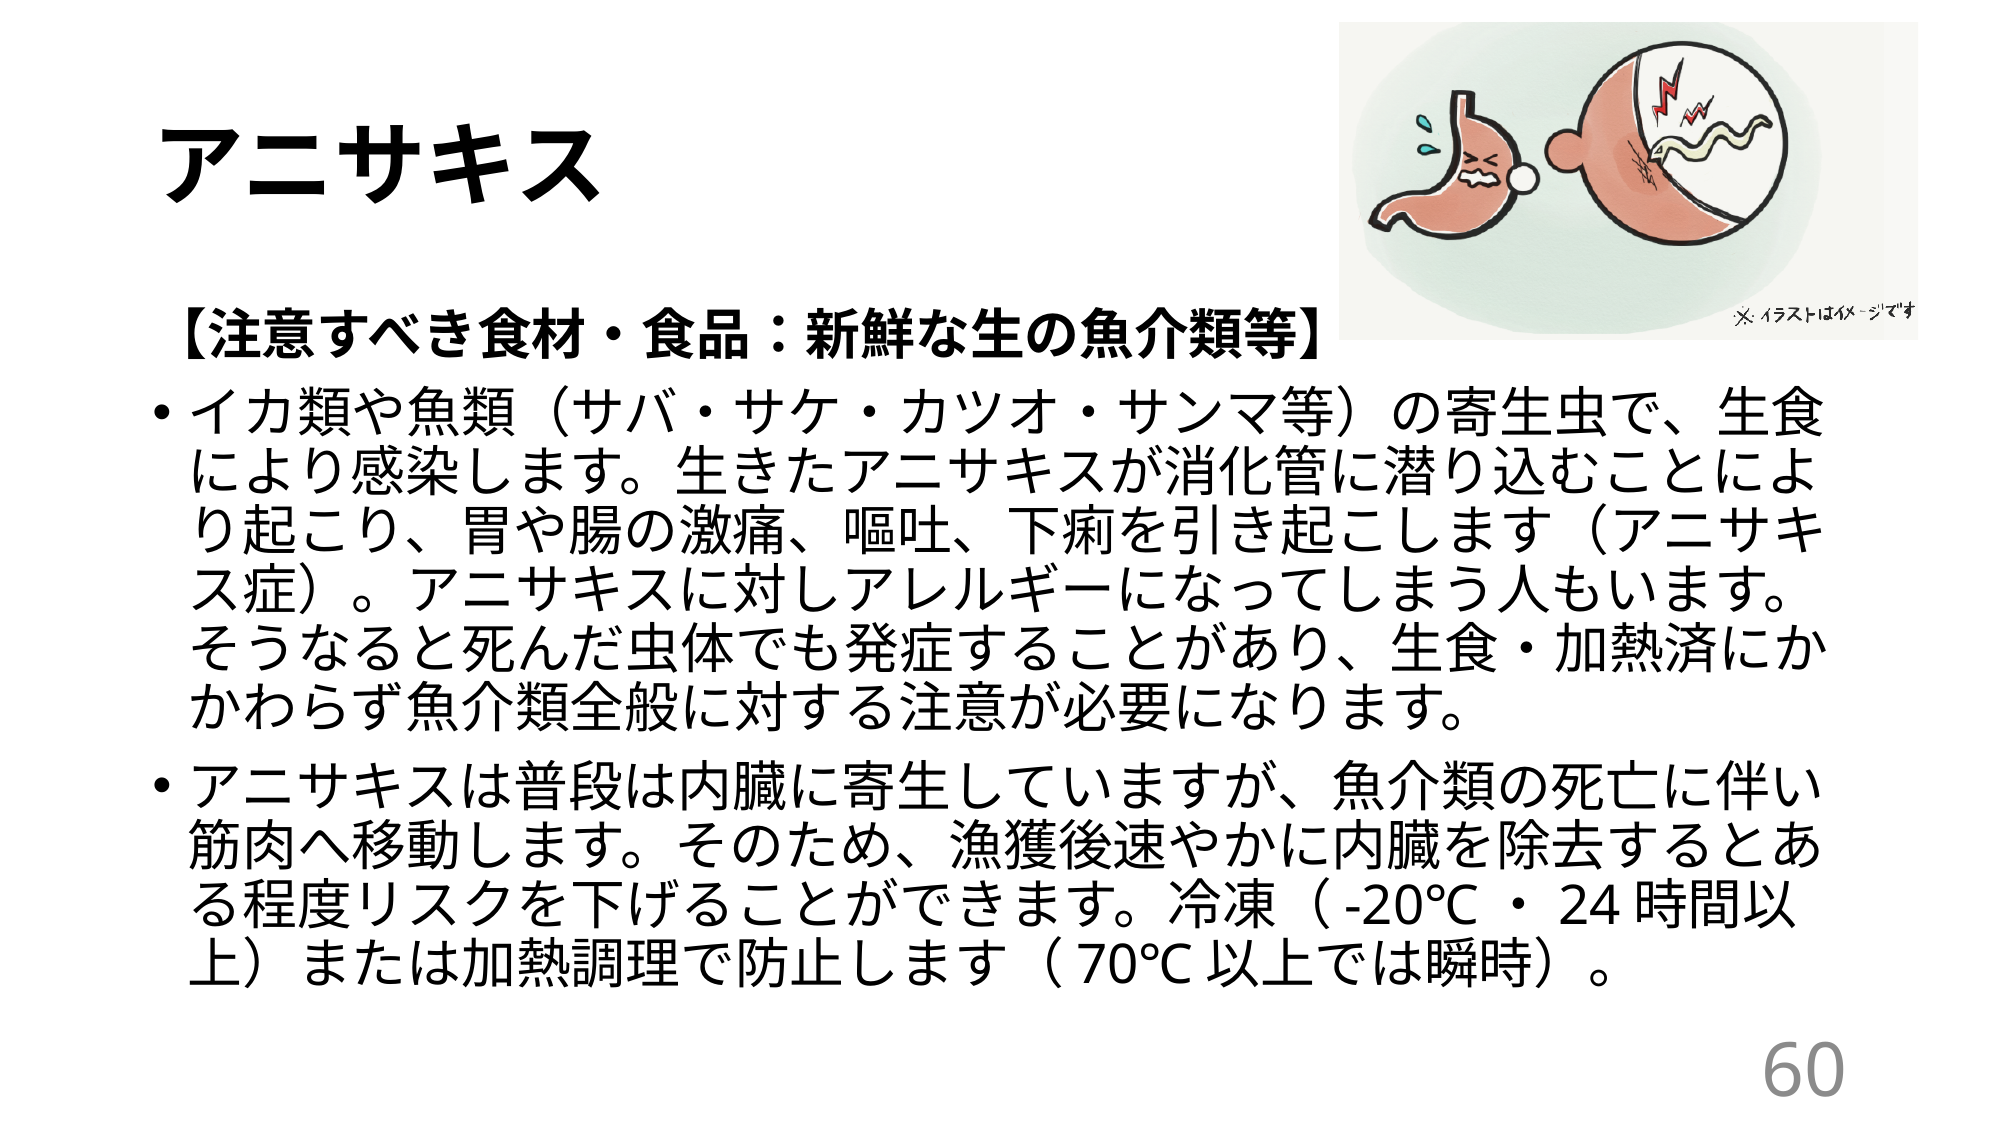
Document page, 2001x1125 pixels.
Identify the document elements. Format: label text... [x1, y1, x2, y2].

picture [1338, 22, 1919, 341]
list 【注意すべき食材・食品：新鮮な生の魚介類等】 イカ類や魚類（サバ・サケ・カツオ・サンマ等）の寄生虫で、生食により感染します。生きたアニサキスが消化管に潜り込むことにより起こり、胃や腸の激痛、嘔吐、下痢を引き起こします（アニサキス症）。アニサキスに対しアレルギーになってしまう人もいます。そうなると死んだ虫体でも発症することがあり、生食・加熱済にかかわらず魚介類全般に対する注意が必要になります。 アニサキスは普段は内臓に寄生していますが、魚介類の死亡に伴い筋肉へ移動します。そのため、漁獲後速やかに内臓を除去するとある程度リスクを下げることができます。冷凍（-20℃・24時間以上）または加熱調理で防止します（70℃以上では瞬時）。 [137, 299, 1863, 1014]
slide_number 60 [1412, 1042, 1863, 1103]
title アニサキス [137, 59, 1338, 278]
